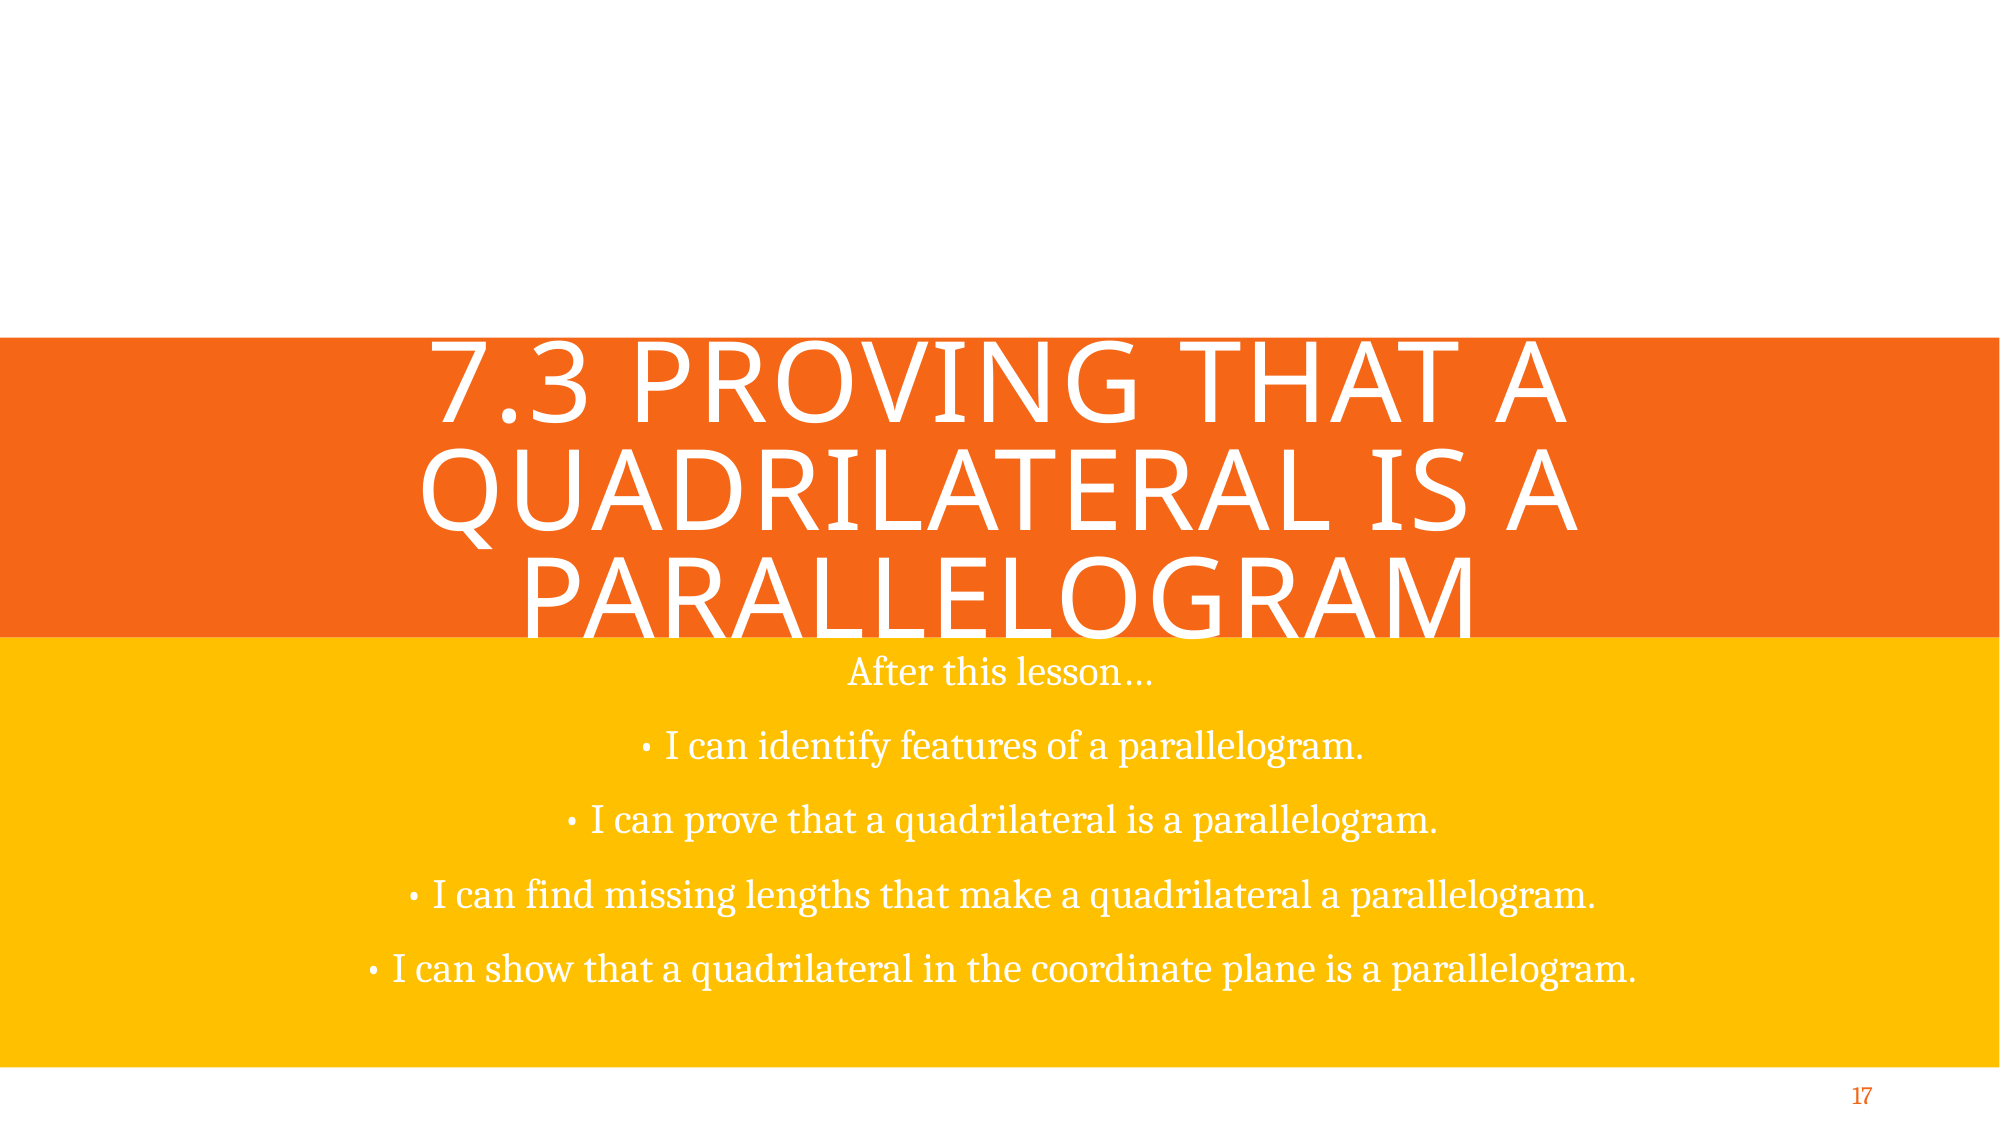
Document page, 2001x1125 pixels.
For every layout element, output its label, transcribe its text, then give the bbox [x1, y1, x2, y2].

slide_number 17 [1844, 1064, 2000, 1125]
list After this lesson… • I can identify features of a parallelogram. • I can prove that a quadrilateral is a parallelogram. • I can find missing lengths that make a quadrilateral a parallelogram. • I can show that a quadrilateral in the coordinate plane is a parallelogram. [56, 641, 1944, 1064]
title 7.3 Proving That a Quadrilateral Is a Parallelogram [0, 355, 2000, 641]
